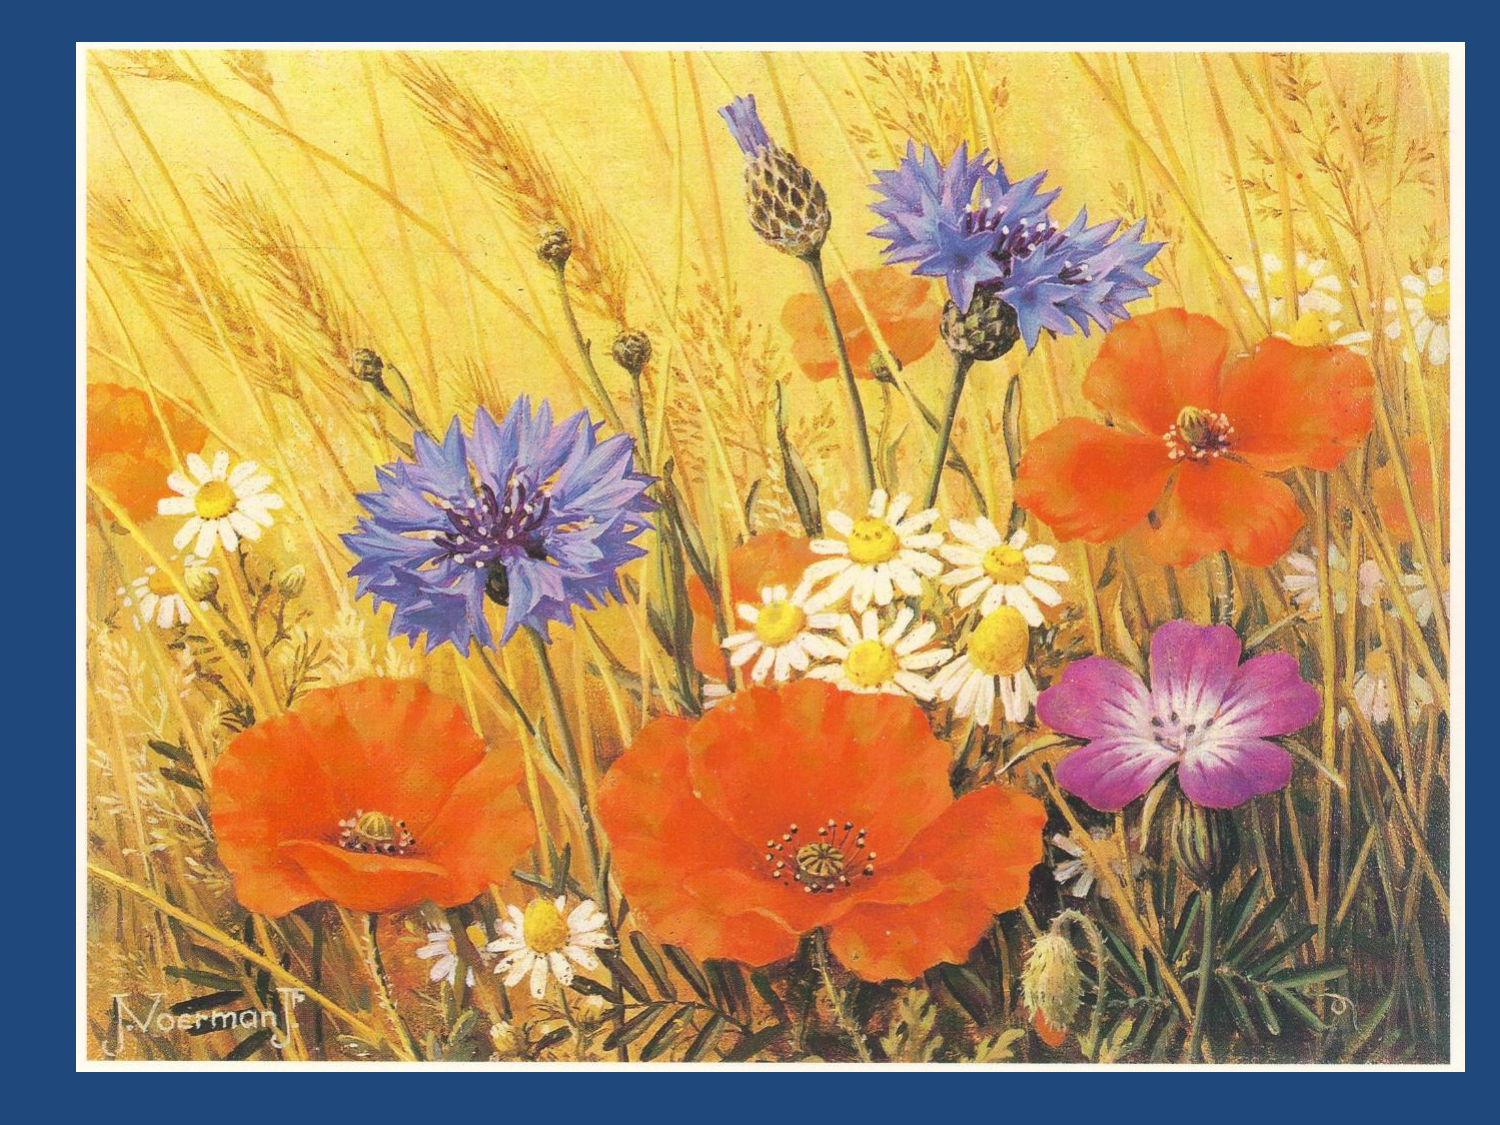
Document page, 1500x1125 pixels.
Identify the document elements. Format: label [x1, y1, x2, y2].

picture [76, 42, 1465, 1072]
